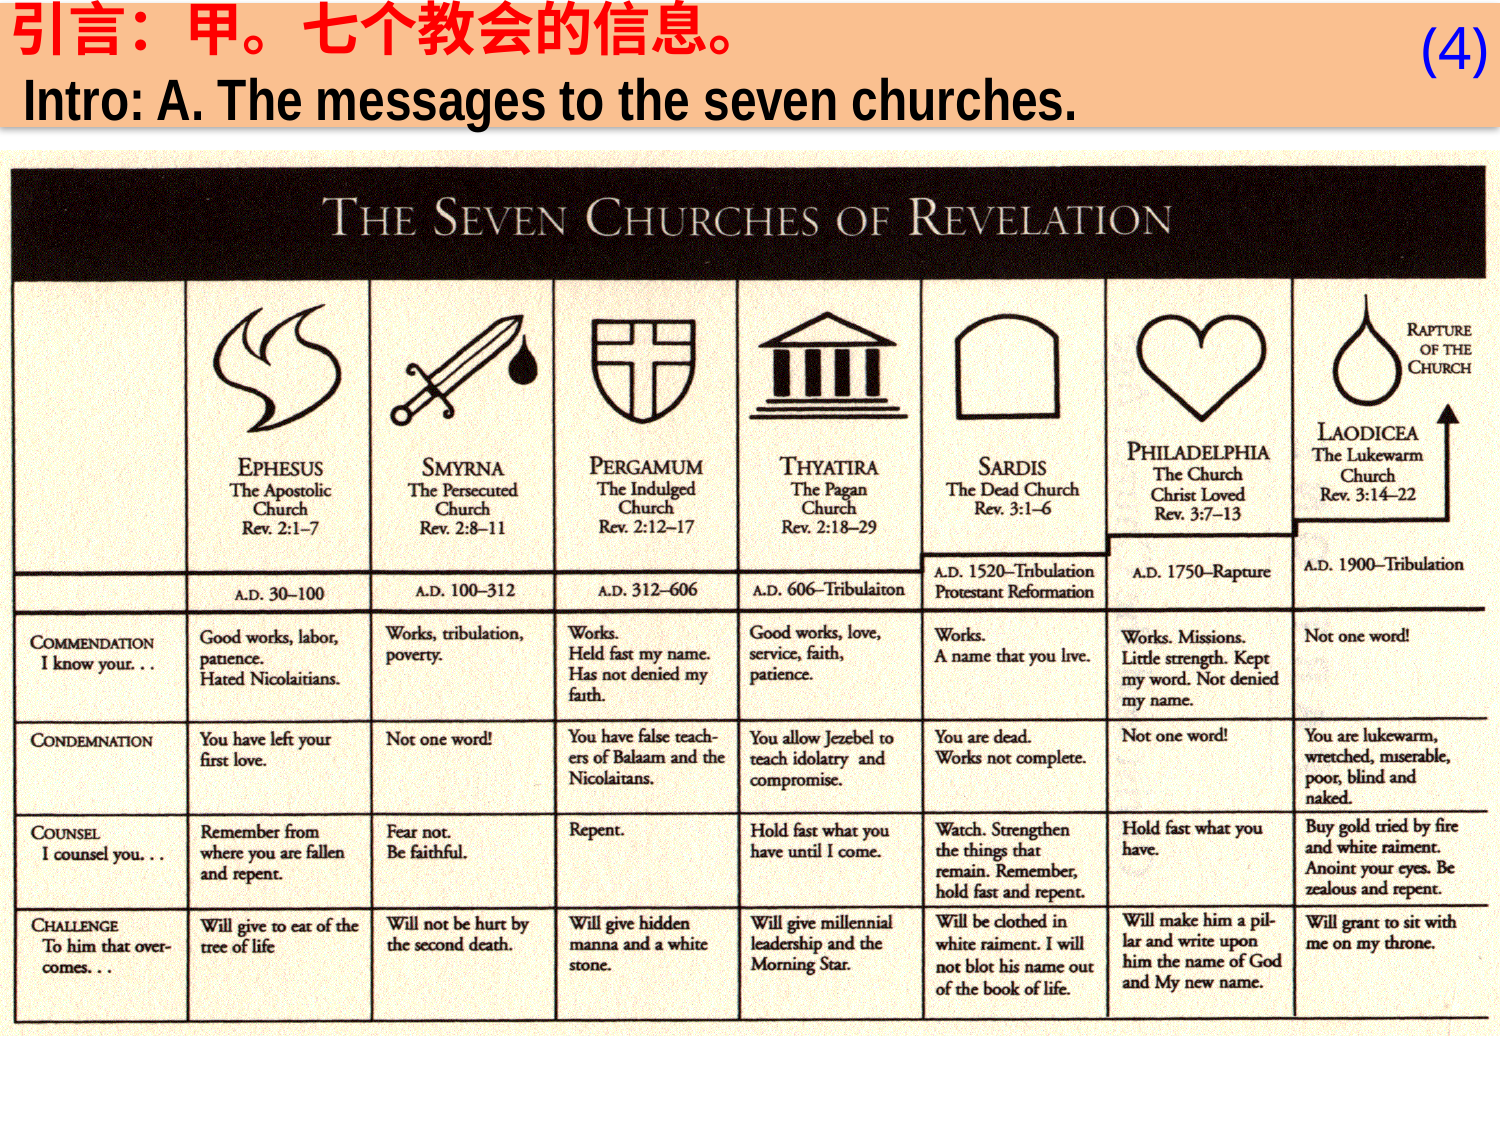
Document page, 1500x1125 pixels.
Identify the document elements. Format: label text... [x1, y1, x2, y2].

text_box 引言：甲。七个教会的信息。 Intro: A. The messages to the seven churches. [0, 0, 1497, 140]
text_box (4) [1406, 3, 1500, 89]
picture [0, 149, 1500, 1036]
